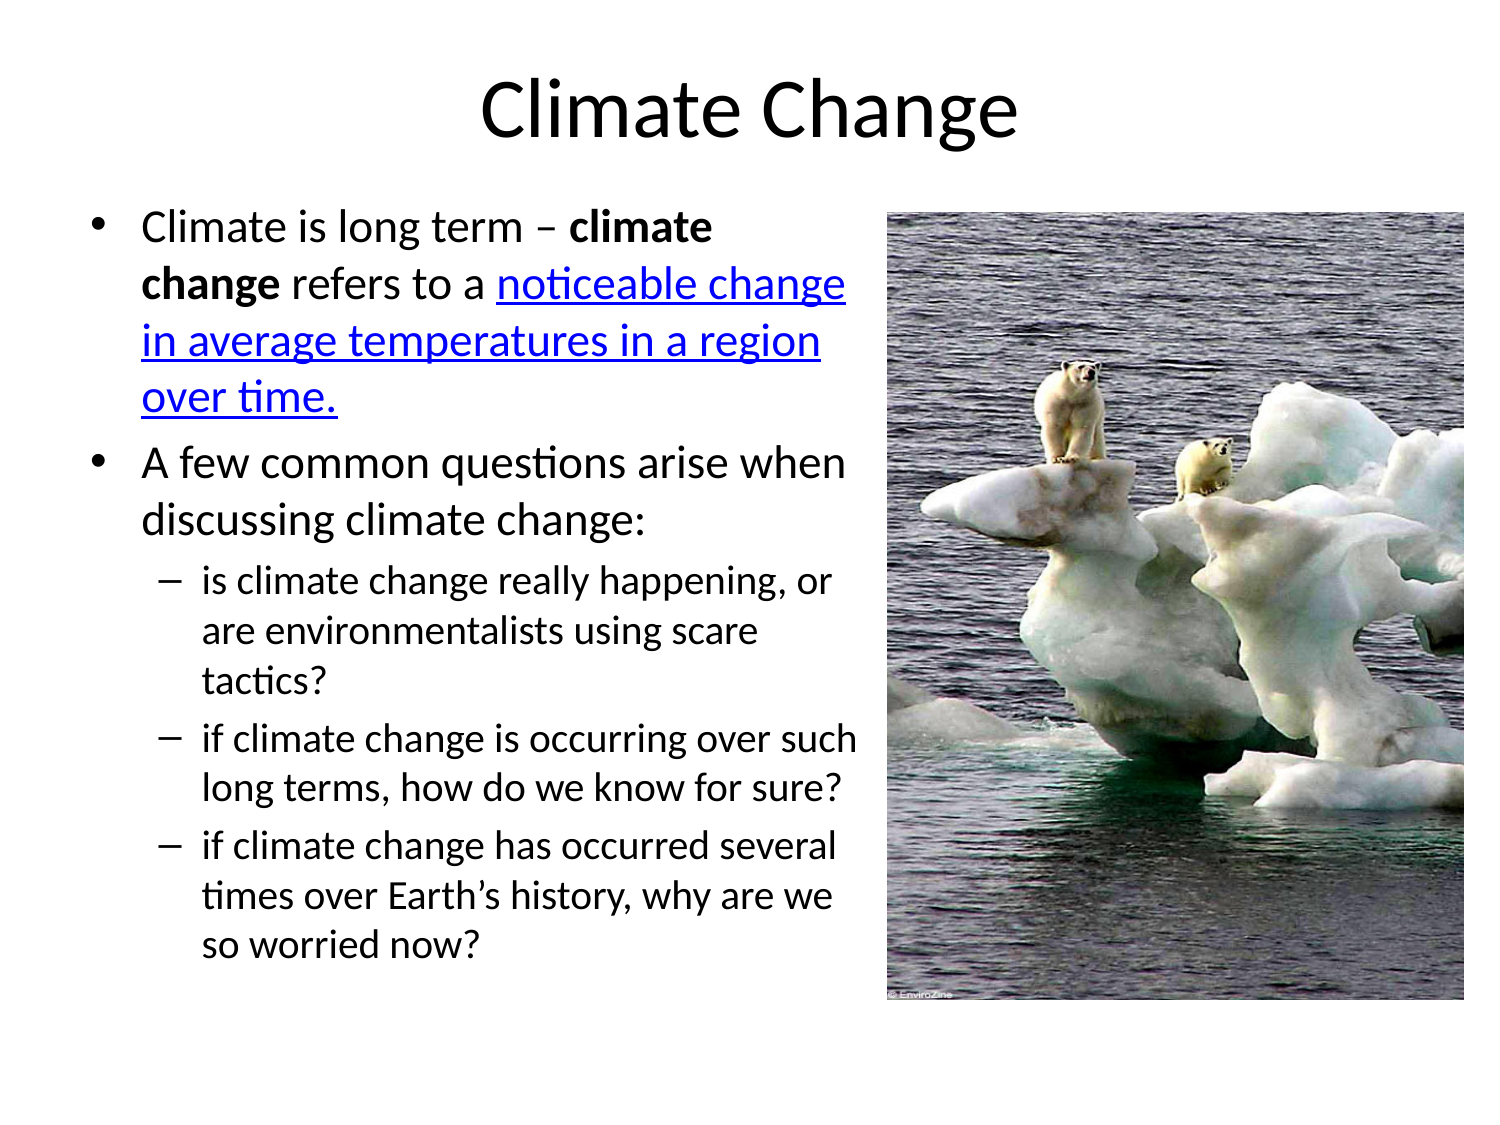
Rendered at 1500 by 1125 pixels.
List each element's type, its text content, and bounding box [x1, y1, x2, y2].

title Climate Change [75, 45, 1425, 163]
list Climate is long term – climate change refers to a noticeable change in average temperatures in a region over time. A few common questions arise when discussing climate change: is climate change really happening, or are environmentalists using scare tactics? if climate change is occurring over such long terms, how do we know for sure? if climate change has occurred several times over Earth’s history, why are we so worried now? [75, 187, 875, 1005]
picture [887, 212, 1464, 1001]
